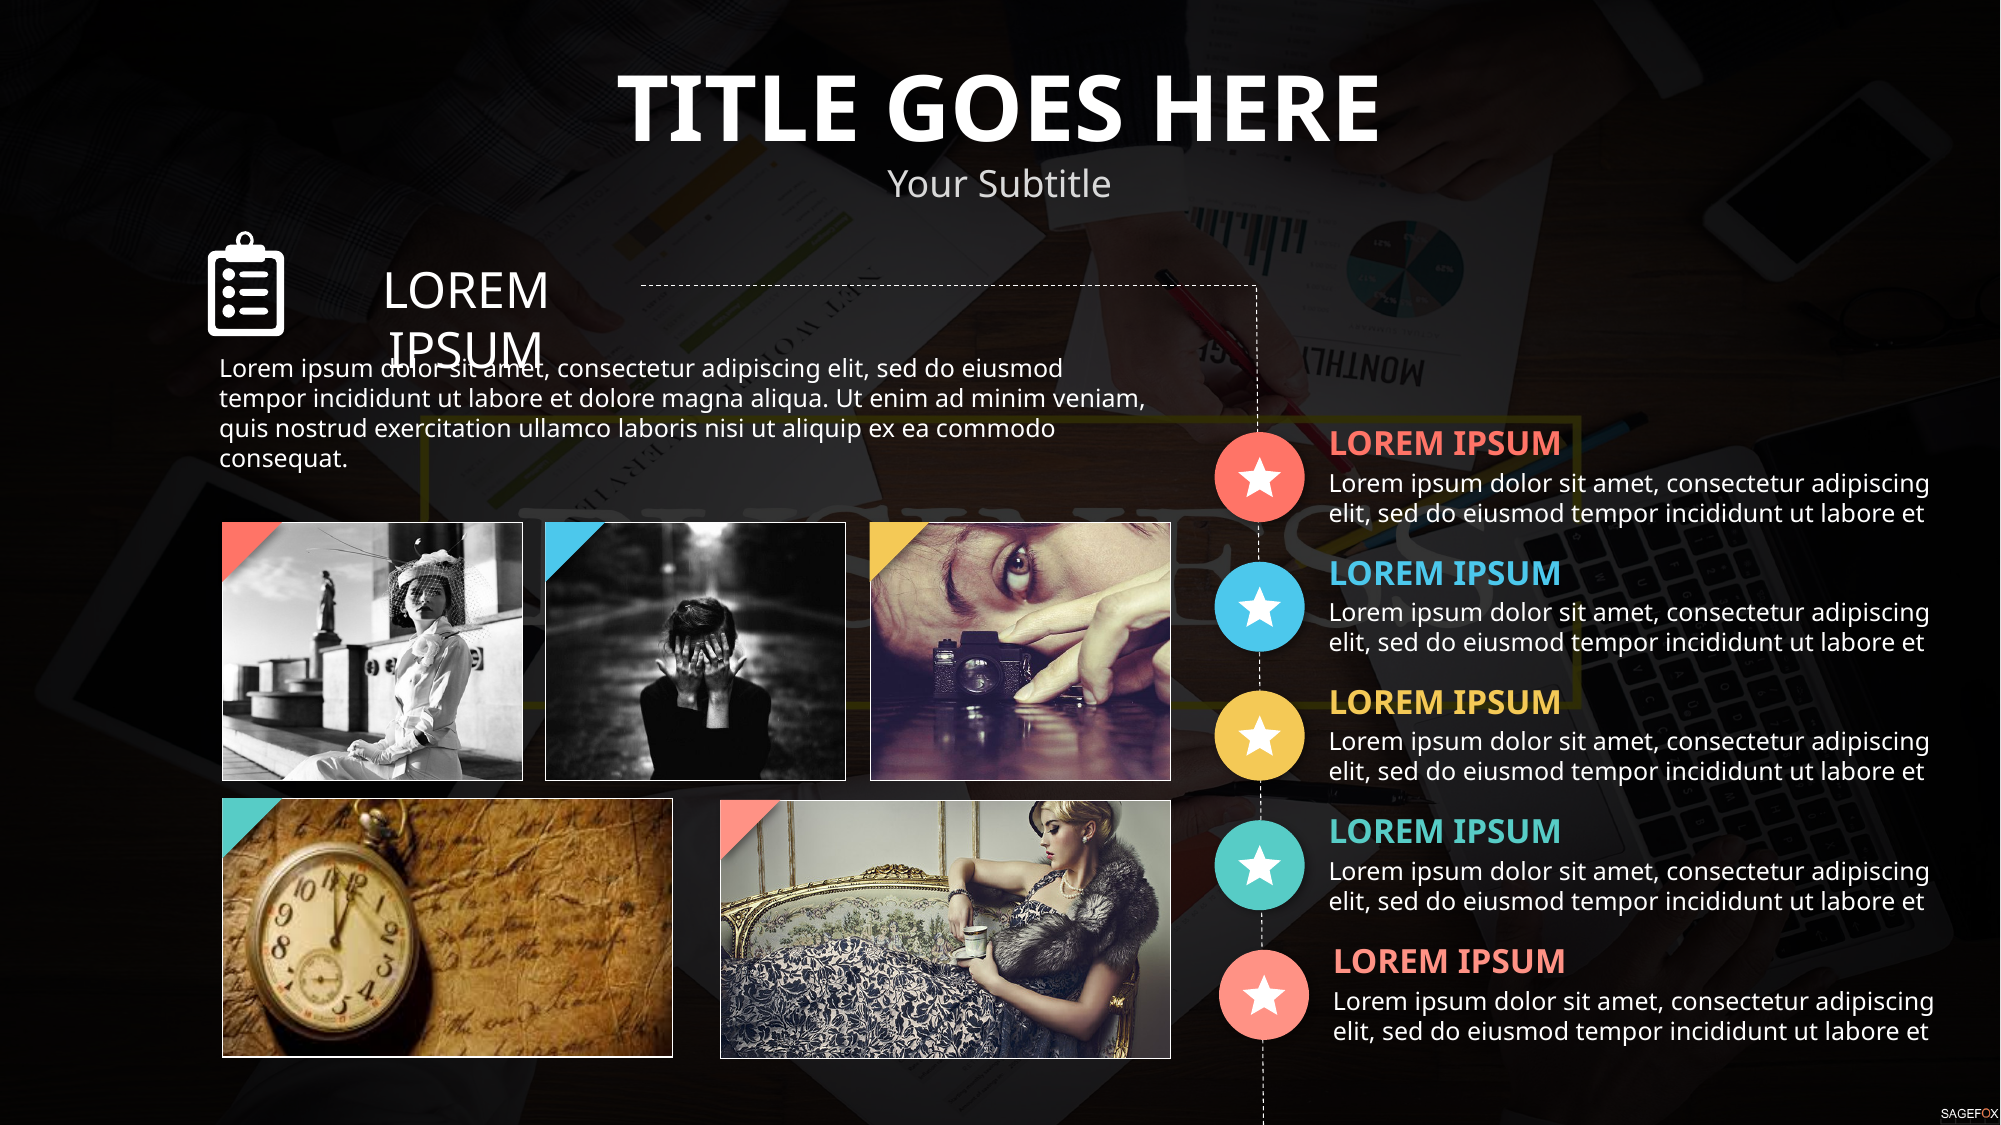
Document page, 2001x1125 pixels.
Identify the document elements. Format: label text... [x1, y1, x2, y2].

text_box LOREM IPSUM Lorem ipsum dolor sit amet, consectetur adipiscing elit, sed do eiusmod tempor incididunt ut labore et [1318, 417, 1953, 533]
text_box [221, 521, 523, 782]
text_box TITLE GOES HERE Your Subtitle [548, 42, 1452, 212]
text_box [1256, 287, 1264, 432]
text_box [545, 521, 847, 782]
text_box LOREM IPSUM Lorem ipsum dolor sit amet, consectetur adipiscing elit, sed do eiusmod tempor incididunt ut labore et [1318, 675, 1953, 791]
text_box [869, 521, 1171, 782]
text_box LOREM IPSUM [292, 250, 642, 344]
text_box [1214, 820, 1305, 911]
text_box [1256, 523, 1264, 561]
text_box LOREM IPSUM Lorem ipsum dolor sit amet, consectetur adipiscing elit, sed do eiusmod tempor incididunt ut labore et [1318, 546, 1953, 662]
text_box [1214, 561, 1305, 652]
text_box [221, 797, 285, 861]
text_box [1256, 781, 1264, 820]
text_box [1256, 911, 1264, 949]
text_box [719, 798, 783, 863]
text_box LOREM IPSUM Lorem ipsum dolor sit amet, consectetur adipiscing elit, sed do eiusmod tempor incididunt ut labore et [1318, 805, 1953, 921]
text_box LOREM IPSUM Lorem ipsum dolor sit amet, consectetur adipiscing elit, sed do eiusmod tempor incididunt ut labore et [1322, 935, 1958, 1050]
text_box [1214, 432, 1305, 523]
picture [0, 0, 2001, 1125]
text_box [207, 231, 285, 337]
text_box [1214, 690, 1305, 781]
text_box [1256, 1040, 1264, 1125]
text_box [221, 521, 285, 585]
text_box [221, 798, 673, 1058]
text_box [719, 799, 1171, 1060]
text_box Lorem ipsum dolor sit amet, consectetur adipiscing elit, sed do eiusmod tempor incididunt ut labore et dolore magna aliqua. Ut enim ad minim veniam, quis nostrud exercitation ullamco laboris nisi ut aliquip ex ea commodo consequat. [204, 344, 1168, 480]
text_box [1256, 652, 1264, 690]
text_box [1218, 949, 1309, 1040]
text_box [544, 521, 608, 585]
text_box [868, 521, 933, 585]
